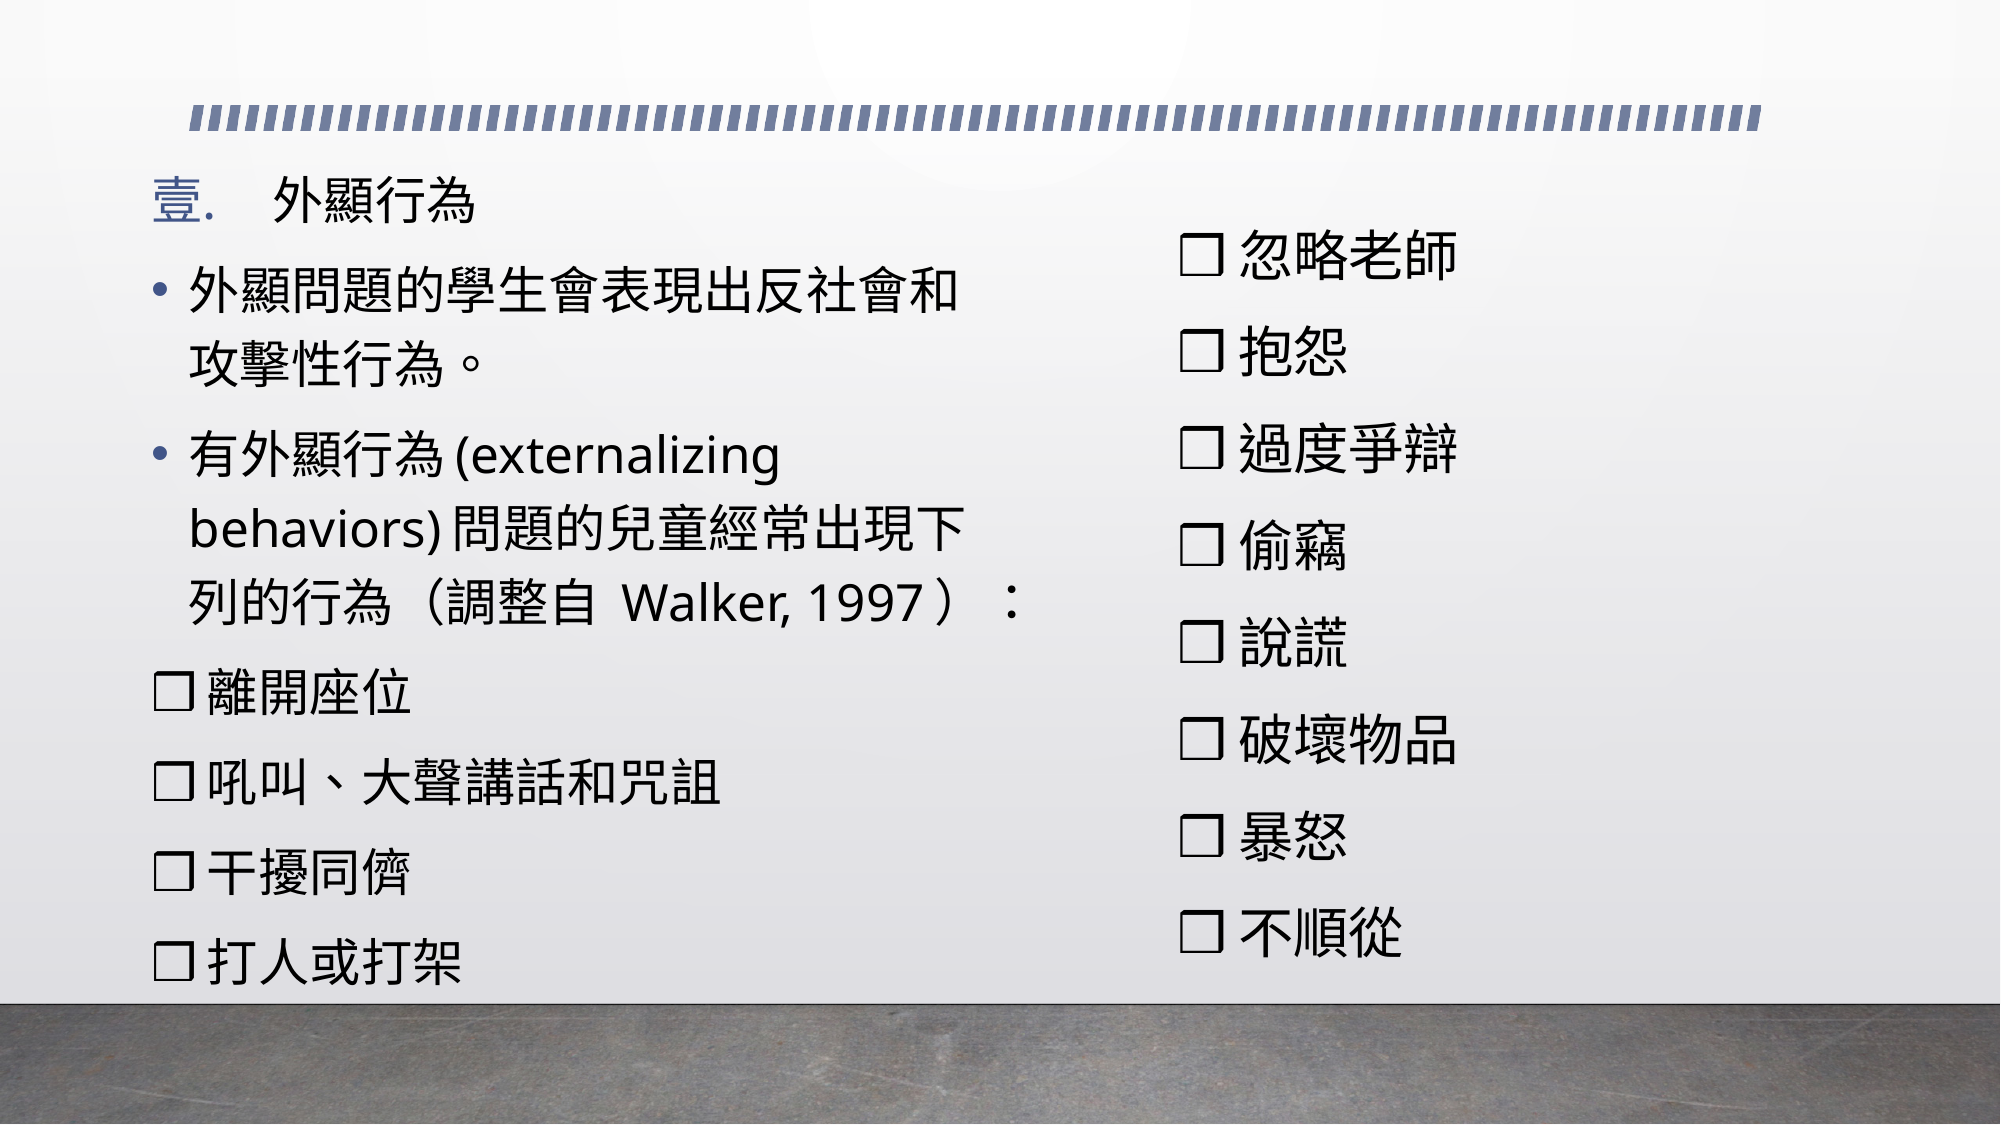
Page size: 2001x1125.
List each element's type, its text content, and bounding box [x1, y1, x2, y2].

picture [0, 1004, 2000, 1124]
list 外顯行為 外顯問題的學生會表現出反社會和攻擊性行為。 有外顯行為(externalizing behaviors)問題的兒童經常出現下列的行為（調整自 Walker, 1997）： ❒離開座位 ❒吼叫、大聲講話和咒詛 ❒干擾同儕 ❒打人或打架 [136, 148, 1014, 1007]
text_box ❒忽略老師 ❒抱怨 ❒過度爭辯 ❒偷竊 ❒說謊 ❒破壞物品 ❒暴怒 ❒不順從 [1162, 200, 1675, 981]
